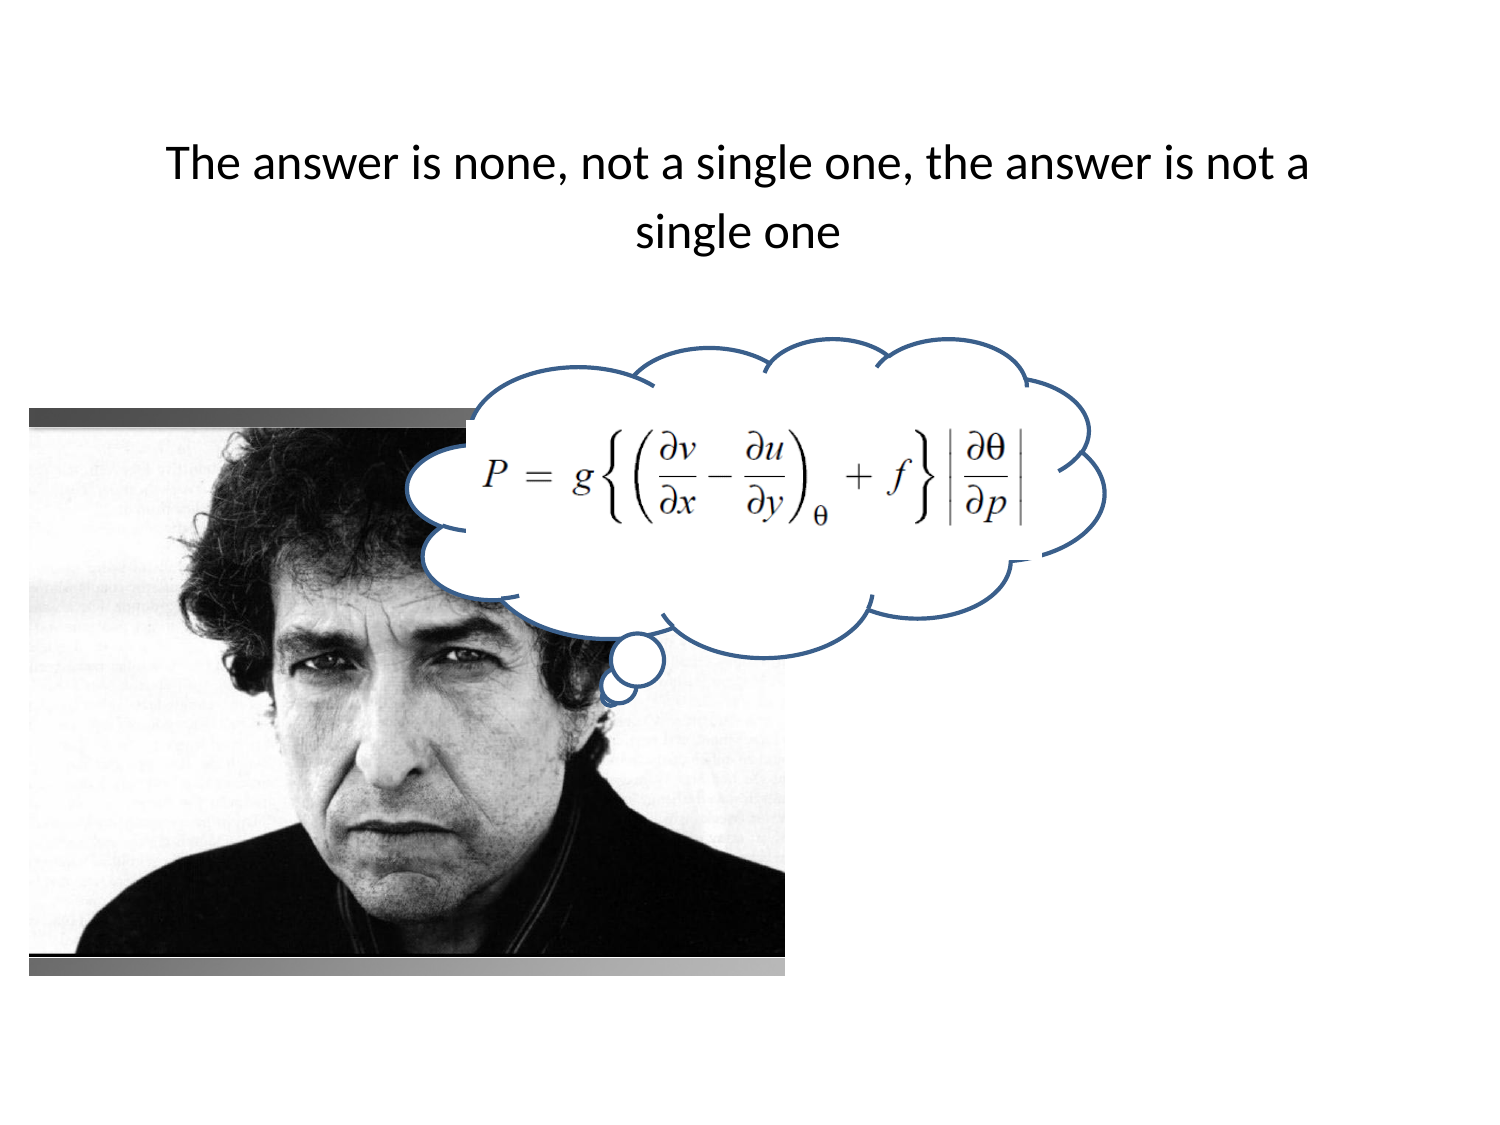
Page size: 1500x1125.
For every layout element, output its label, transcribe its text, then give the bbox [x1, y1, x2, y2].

text_box The answer is none, not a single one, the answer is not a single one [88, 113, 1388, 267]
text_box [476, 336, 1107, 556]
picture [29, 408, 1043, 976]
text_box [790, 568, 1013, 659]
